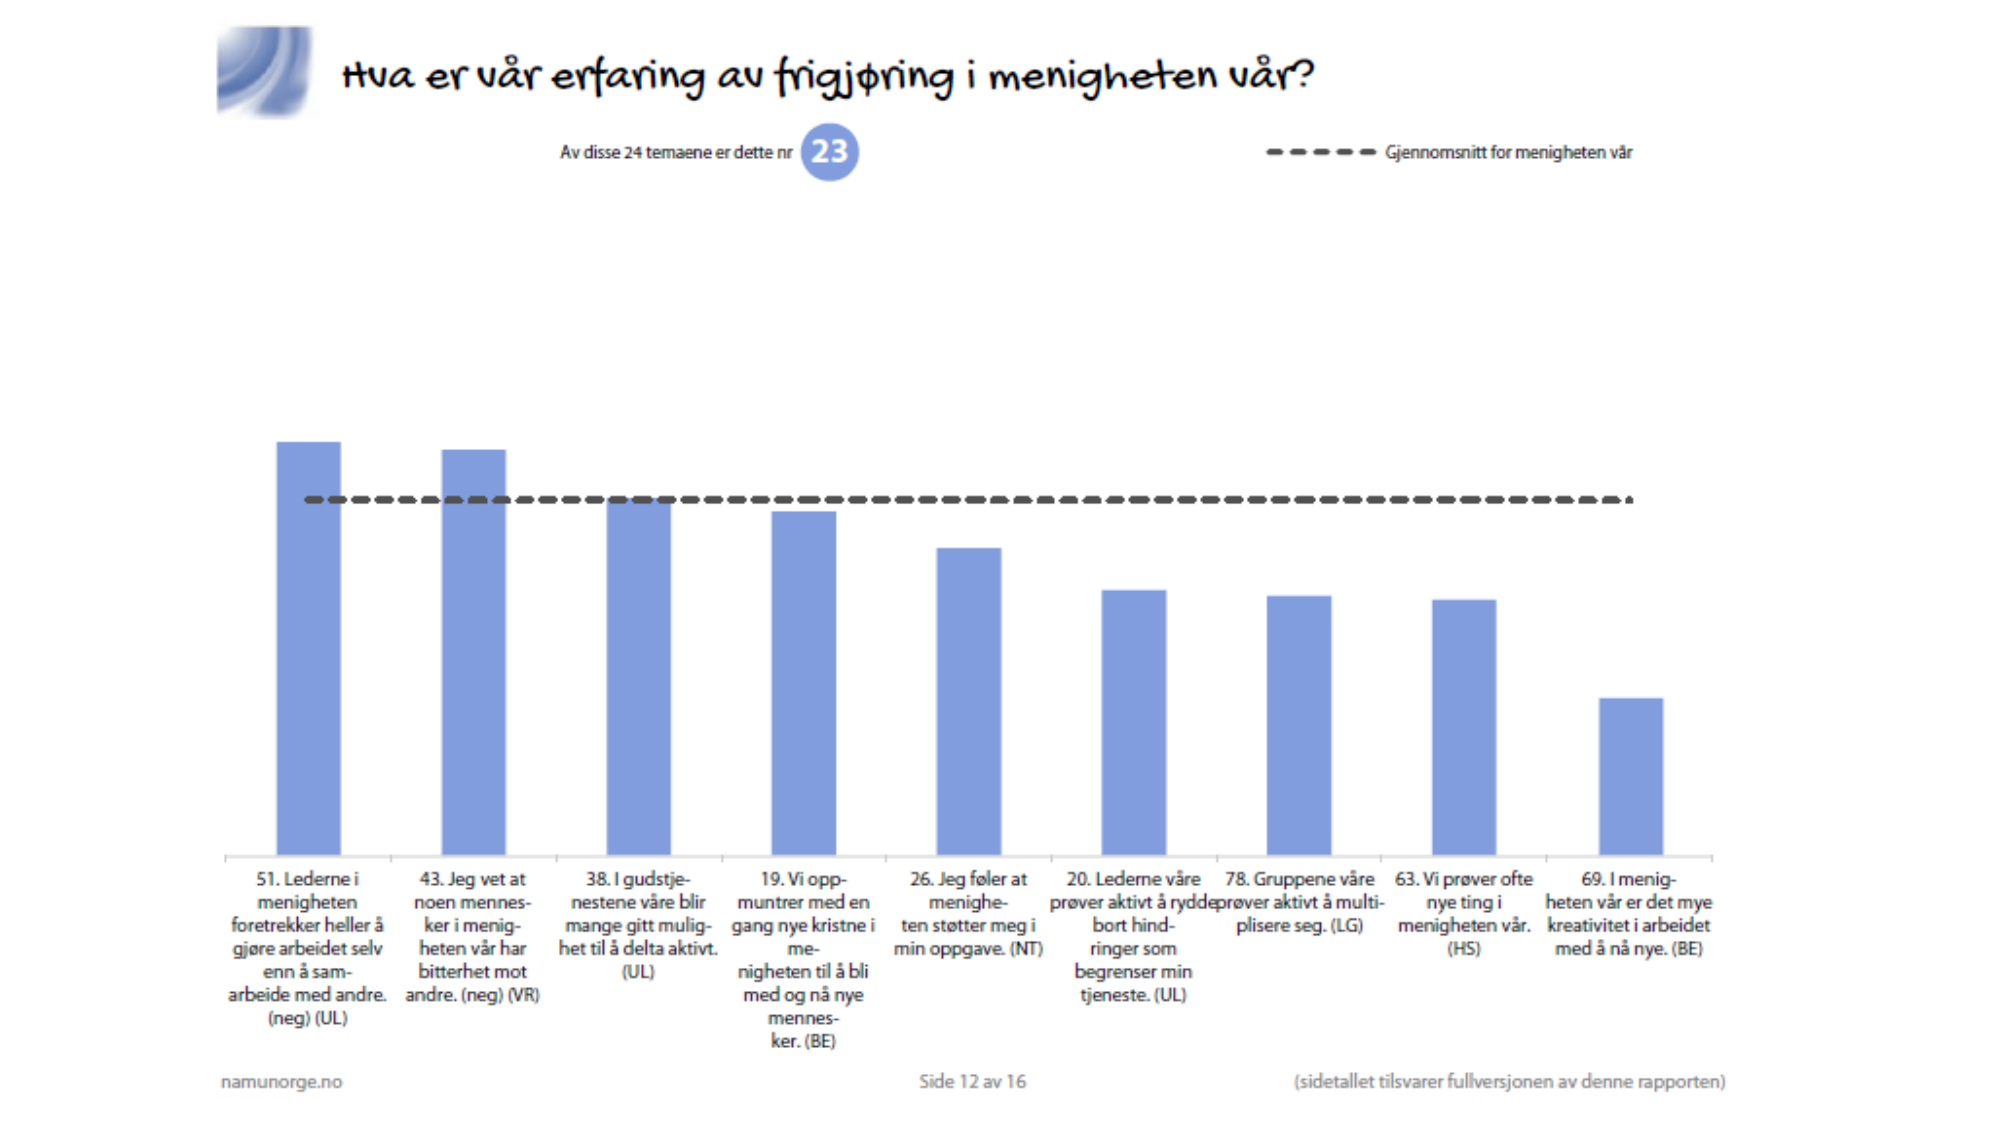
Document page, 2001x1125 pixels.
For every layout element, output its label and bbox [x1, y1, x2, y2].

picture [184, 0, 1809, 1125]
